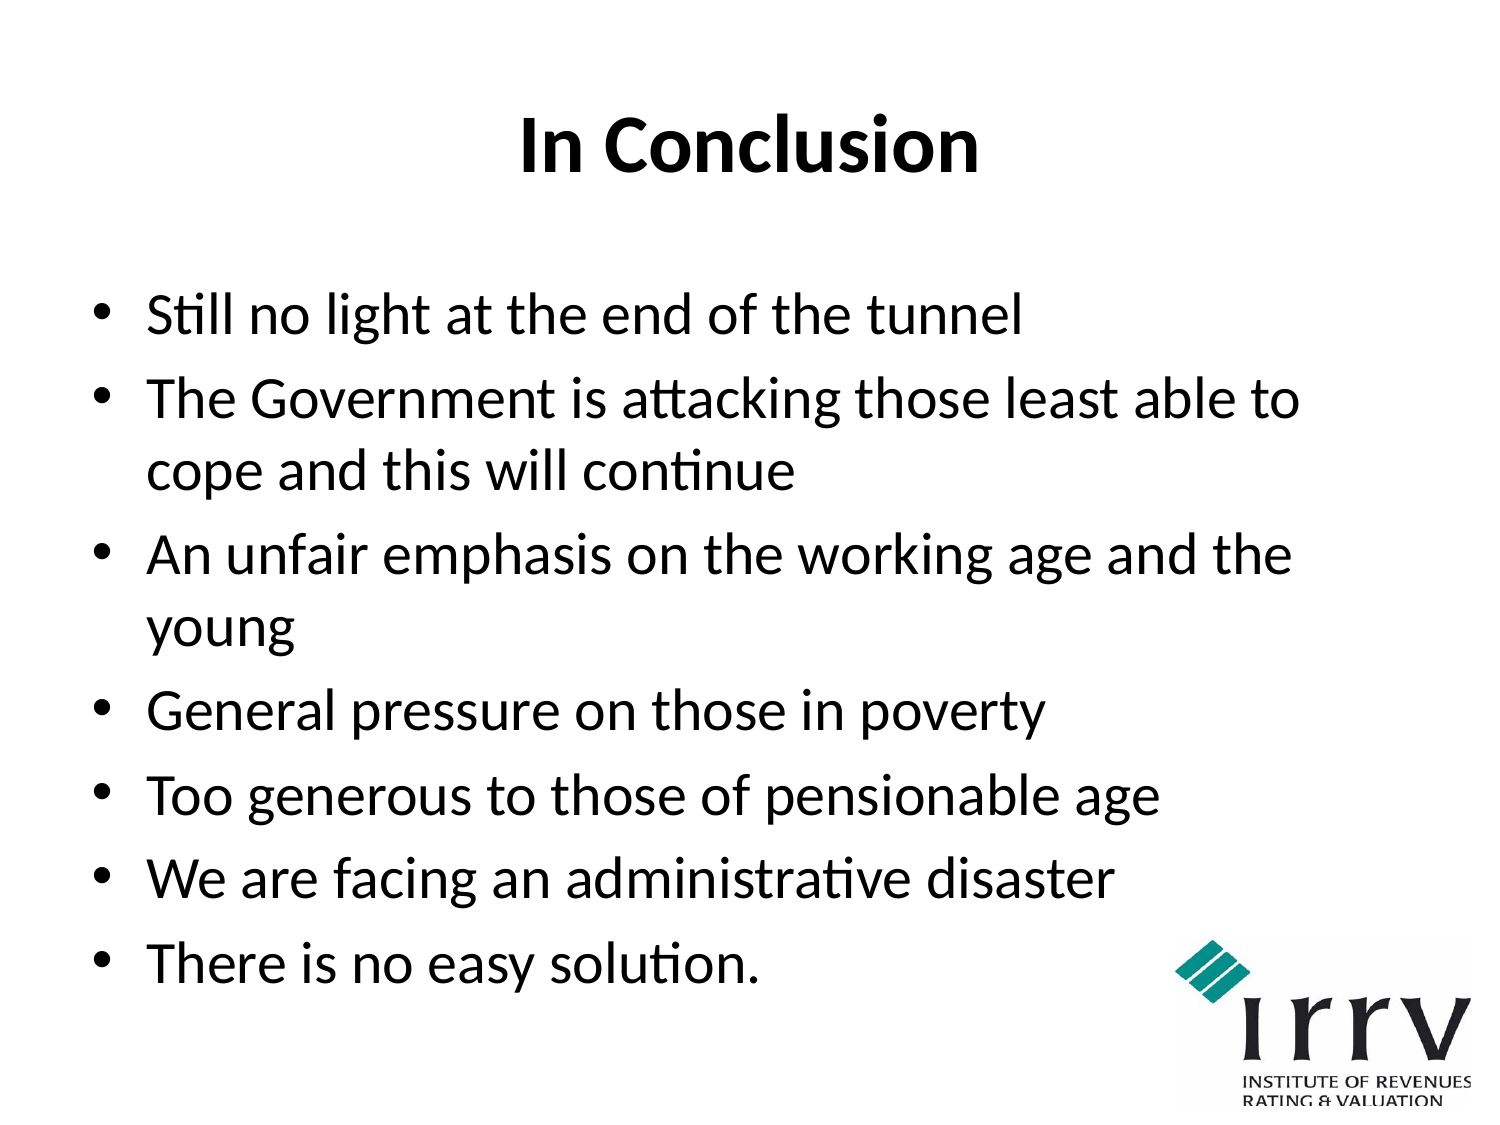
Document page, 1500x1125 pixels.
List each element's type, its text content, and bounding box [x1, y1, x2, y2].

list Still no light at the end of the tunnel The Government is attacking those least able to cope and this will continue An unfair emphasis on the working age and the young General pressure on those in poverty Too generous to those of pensionable age We are facing an administrative disaster There is no easy solution. [76, 267, 1427, 1010]
title In Conclusion [75, 45, 1425, 233]
